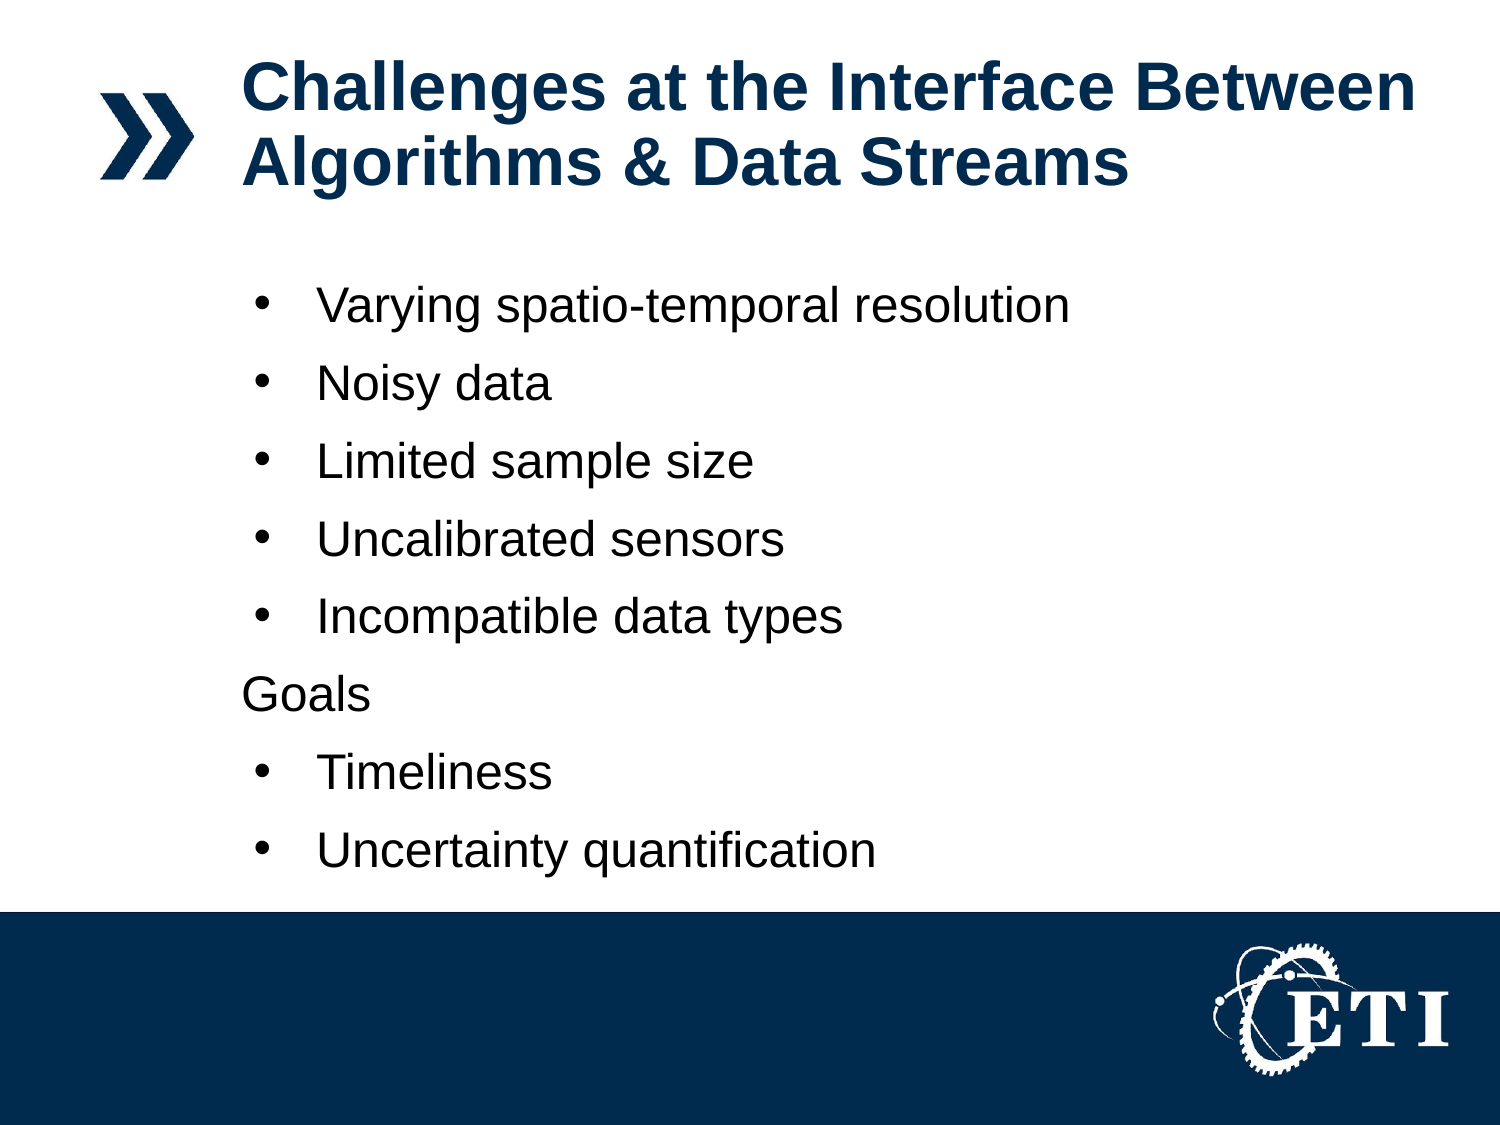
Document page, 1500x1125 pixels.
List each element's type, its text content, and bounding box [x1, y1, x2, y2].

list Varying spatio-temporal resolution Noisy data Limited sample size Uncalibrated sensors Incompatible data types Goals Timeliness Uncertainty quantification [226, 246, 1500, 961]
picture [0, 0, 1500, 1125]
title Challenges at the Interface Between Algorithms & Data Streams [226, 17, 1494, 235]
